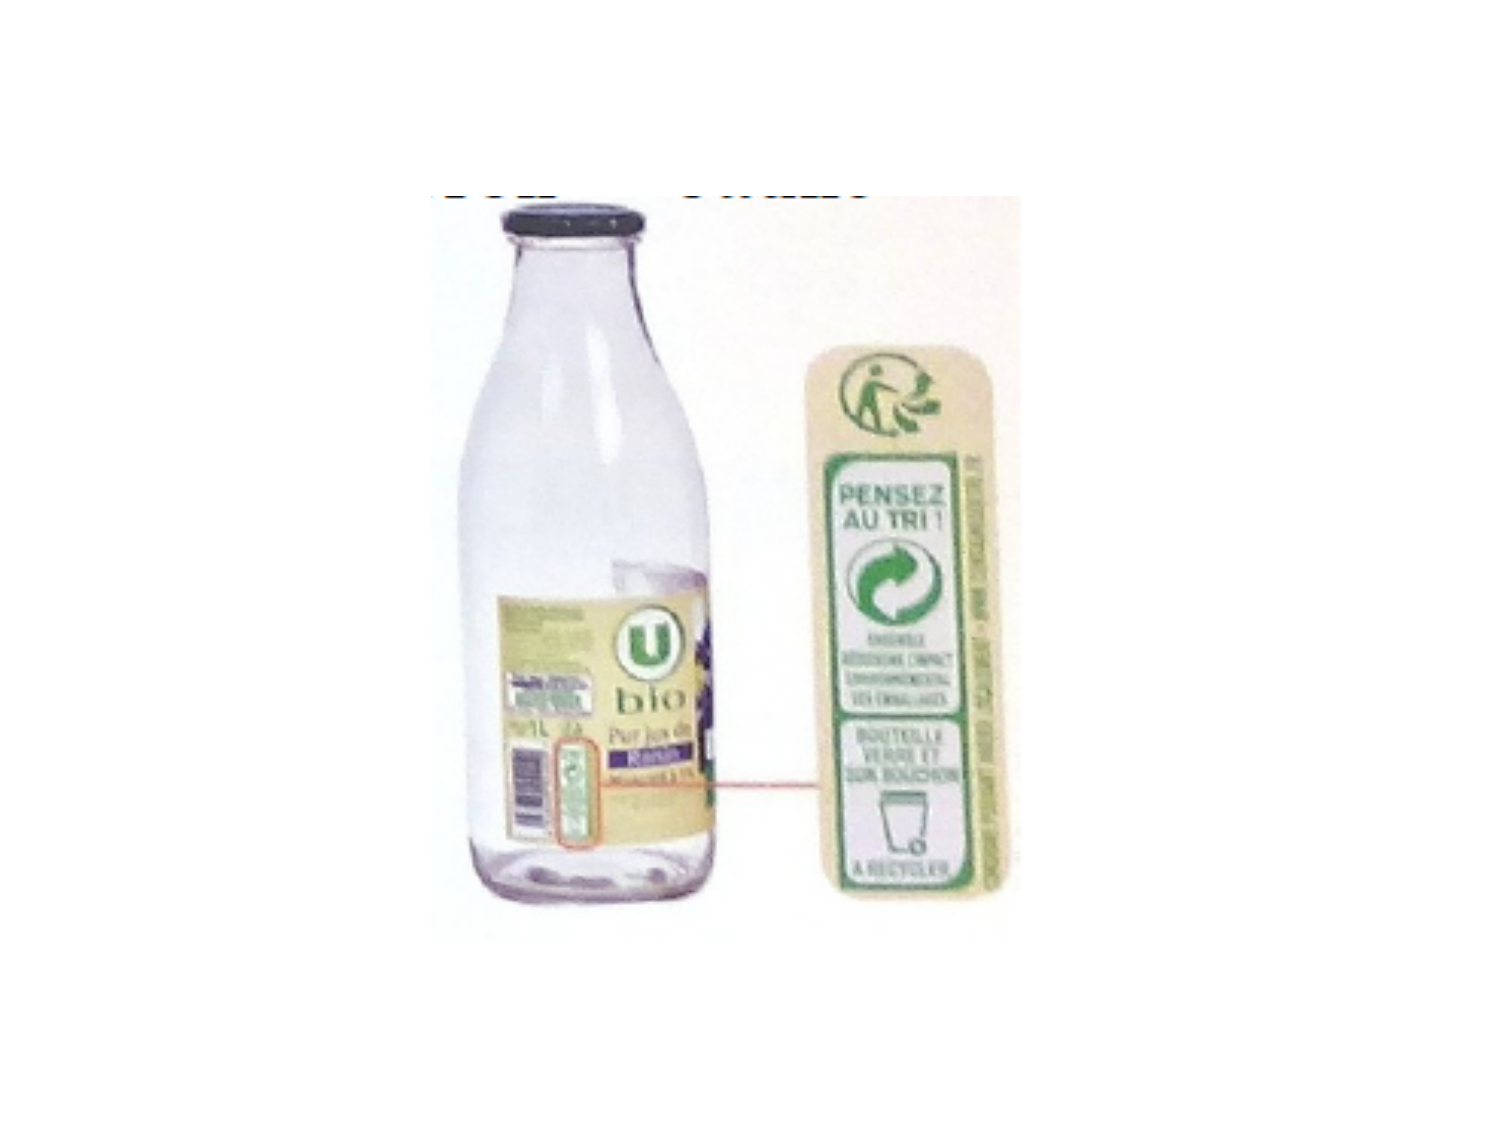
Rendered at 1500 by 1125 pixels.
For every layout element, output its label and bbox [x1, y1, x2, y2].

picture [430, 196, 1058, 941]
